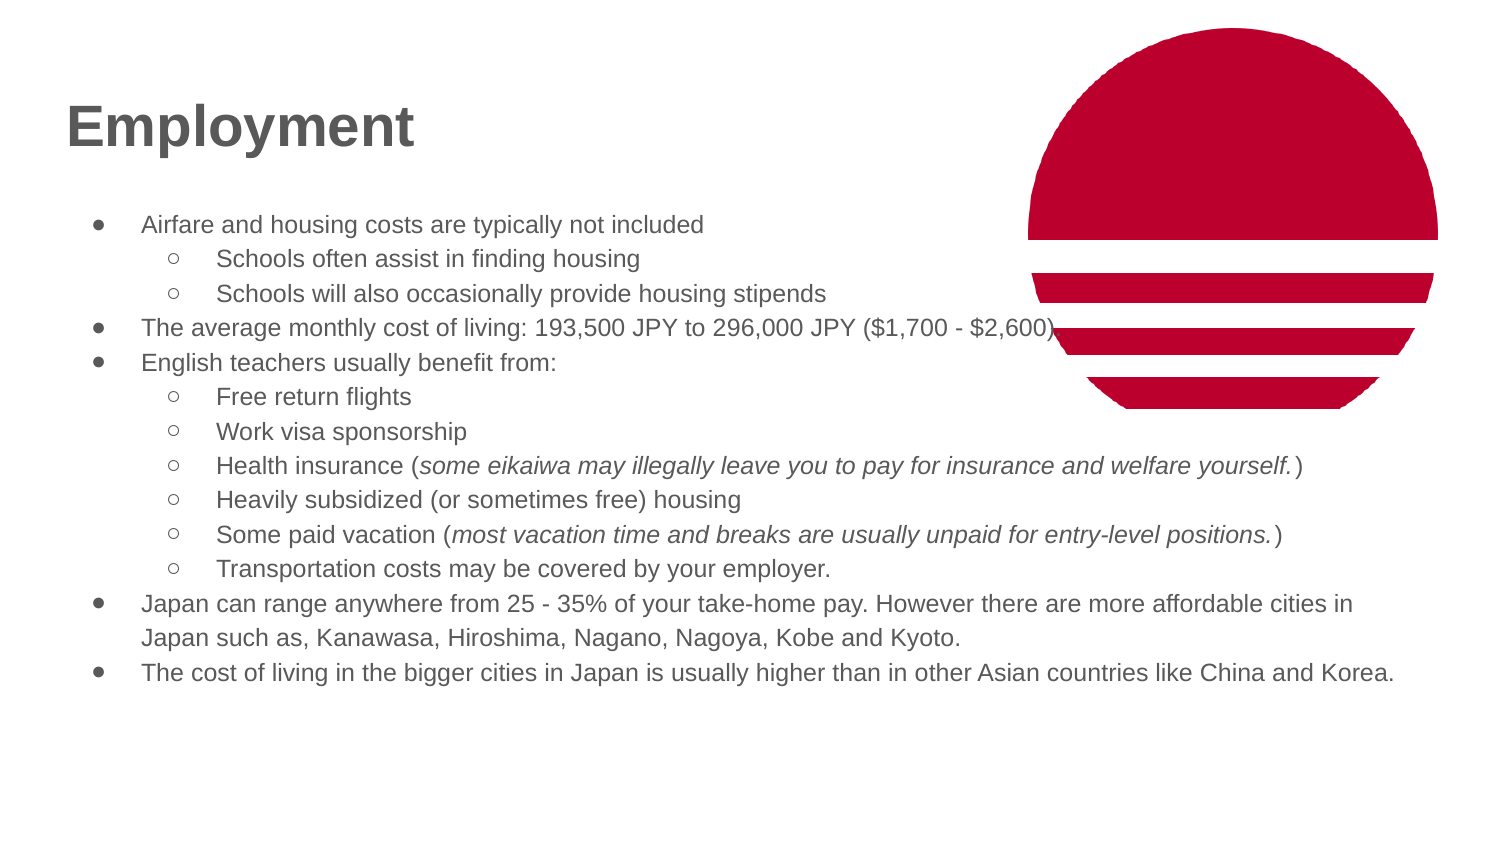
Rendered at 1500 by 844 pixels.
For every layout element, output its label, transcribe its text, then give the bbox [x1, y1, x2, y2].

list Airfare and housing costs are typically not included Schools often assist in finding housing Schools will also occasionally provide housing stipends The average monthly cost of living: 193,500 JPY to 296,000 JPY ($1,700 - $2,600). English teachers usually benefit from: Free return flights Work visa sponsorship Health insurance (some eikaiwa may illegally leave you to pay for insurance and welfare yourself.) Heavily subsidized (or sometimes free) housing Some paid vacation (most vacation time and breaks are usually unpaid for entry-level positions.) Transportation costs may be covered by your employer. Japan can range anywhere from 25 - 35% of your take-home pay. However there are more affordable cities in Japan such as, Kanawasa, Hiroshima, Nagano, Nagoya, Kobe and Kyoto. The cost of living in the bigger cities in Japan is usually higher than in other Asian countries like China and Korea. [51, 189, 1449, 824]
picture [986, 0, 1500, 443]
title Employment [51, 72, 981, 167]
